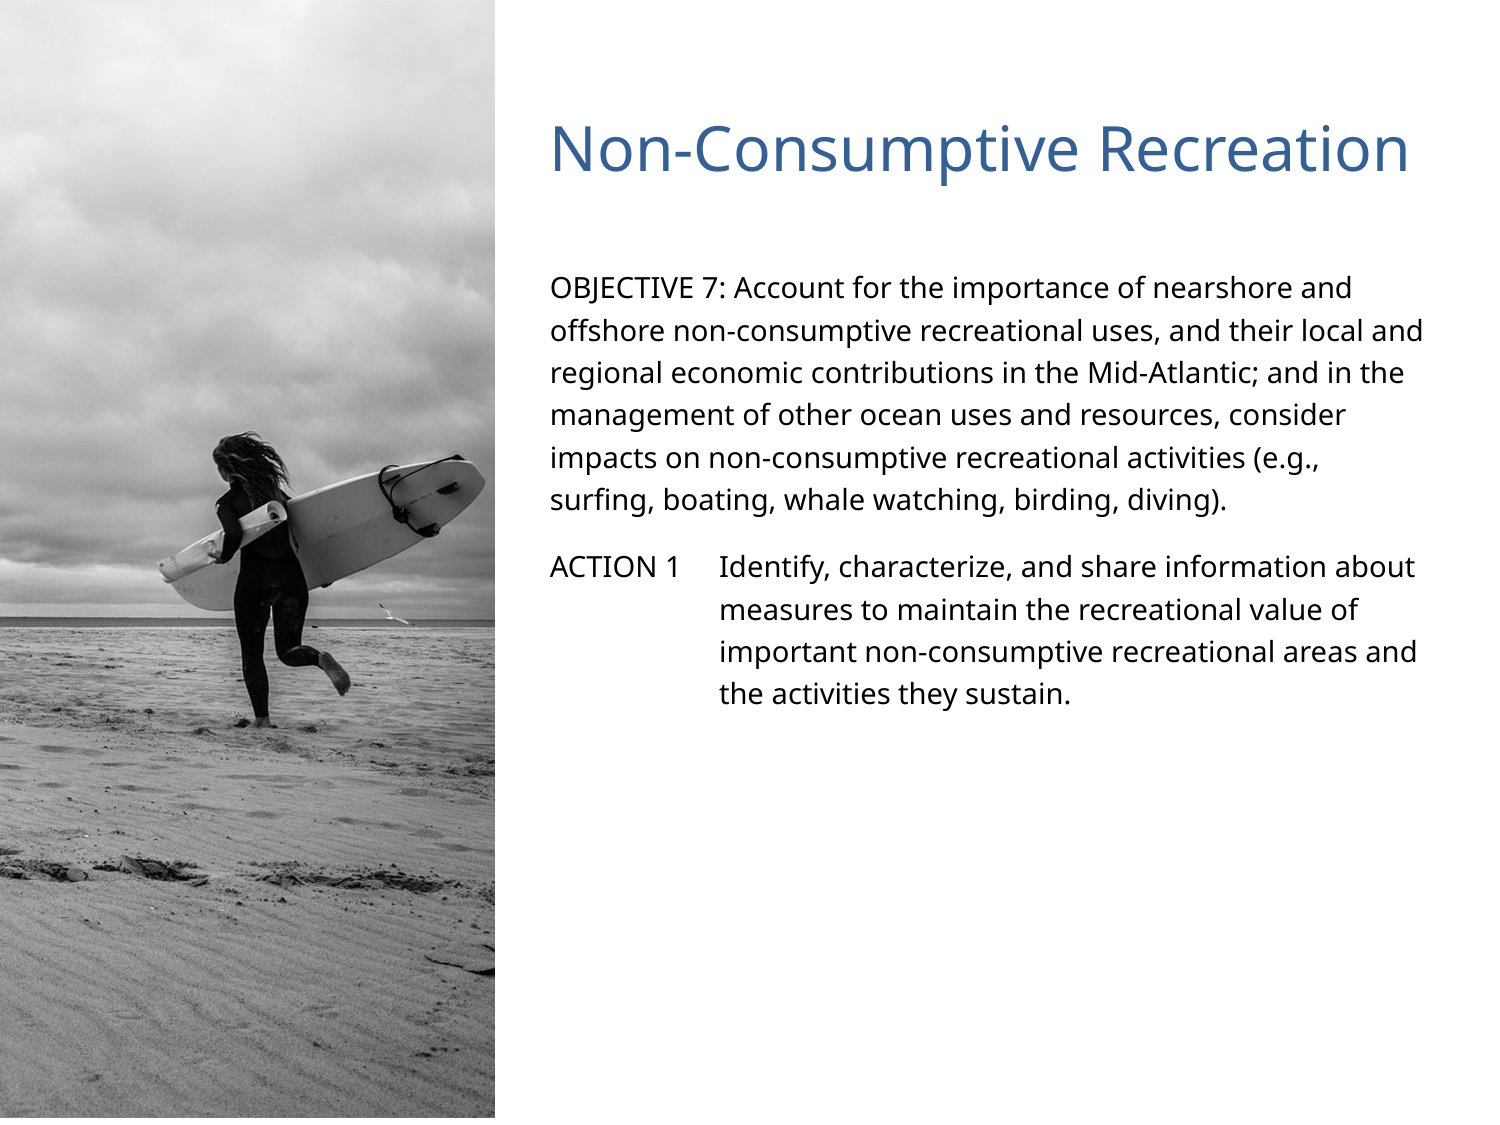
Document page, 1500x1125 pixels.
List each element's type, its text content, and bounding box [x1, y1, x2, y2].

picture [0, 0, 495, 1119]
list OBJECTIVE 7: Account for the importance of nearshore and offshore non-consumptive recreational uses, and their local and regional economic contributions in the Mid-Atlantic; and in the management of other ocean uses and resources, consider impacts on non-consumptive recreational activities (e.g., surfing, boating, whale watching, birding, diving). ACTION 1 Identify, characterize, and share information about measures to maintain the recreational value of important non-consumptive recreational areas and the activities they sustain. [549, 262, 1430, 1005]
title Non-Consumptive Recreation [549, 45, 1430, 233]
